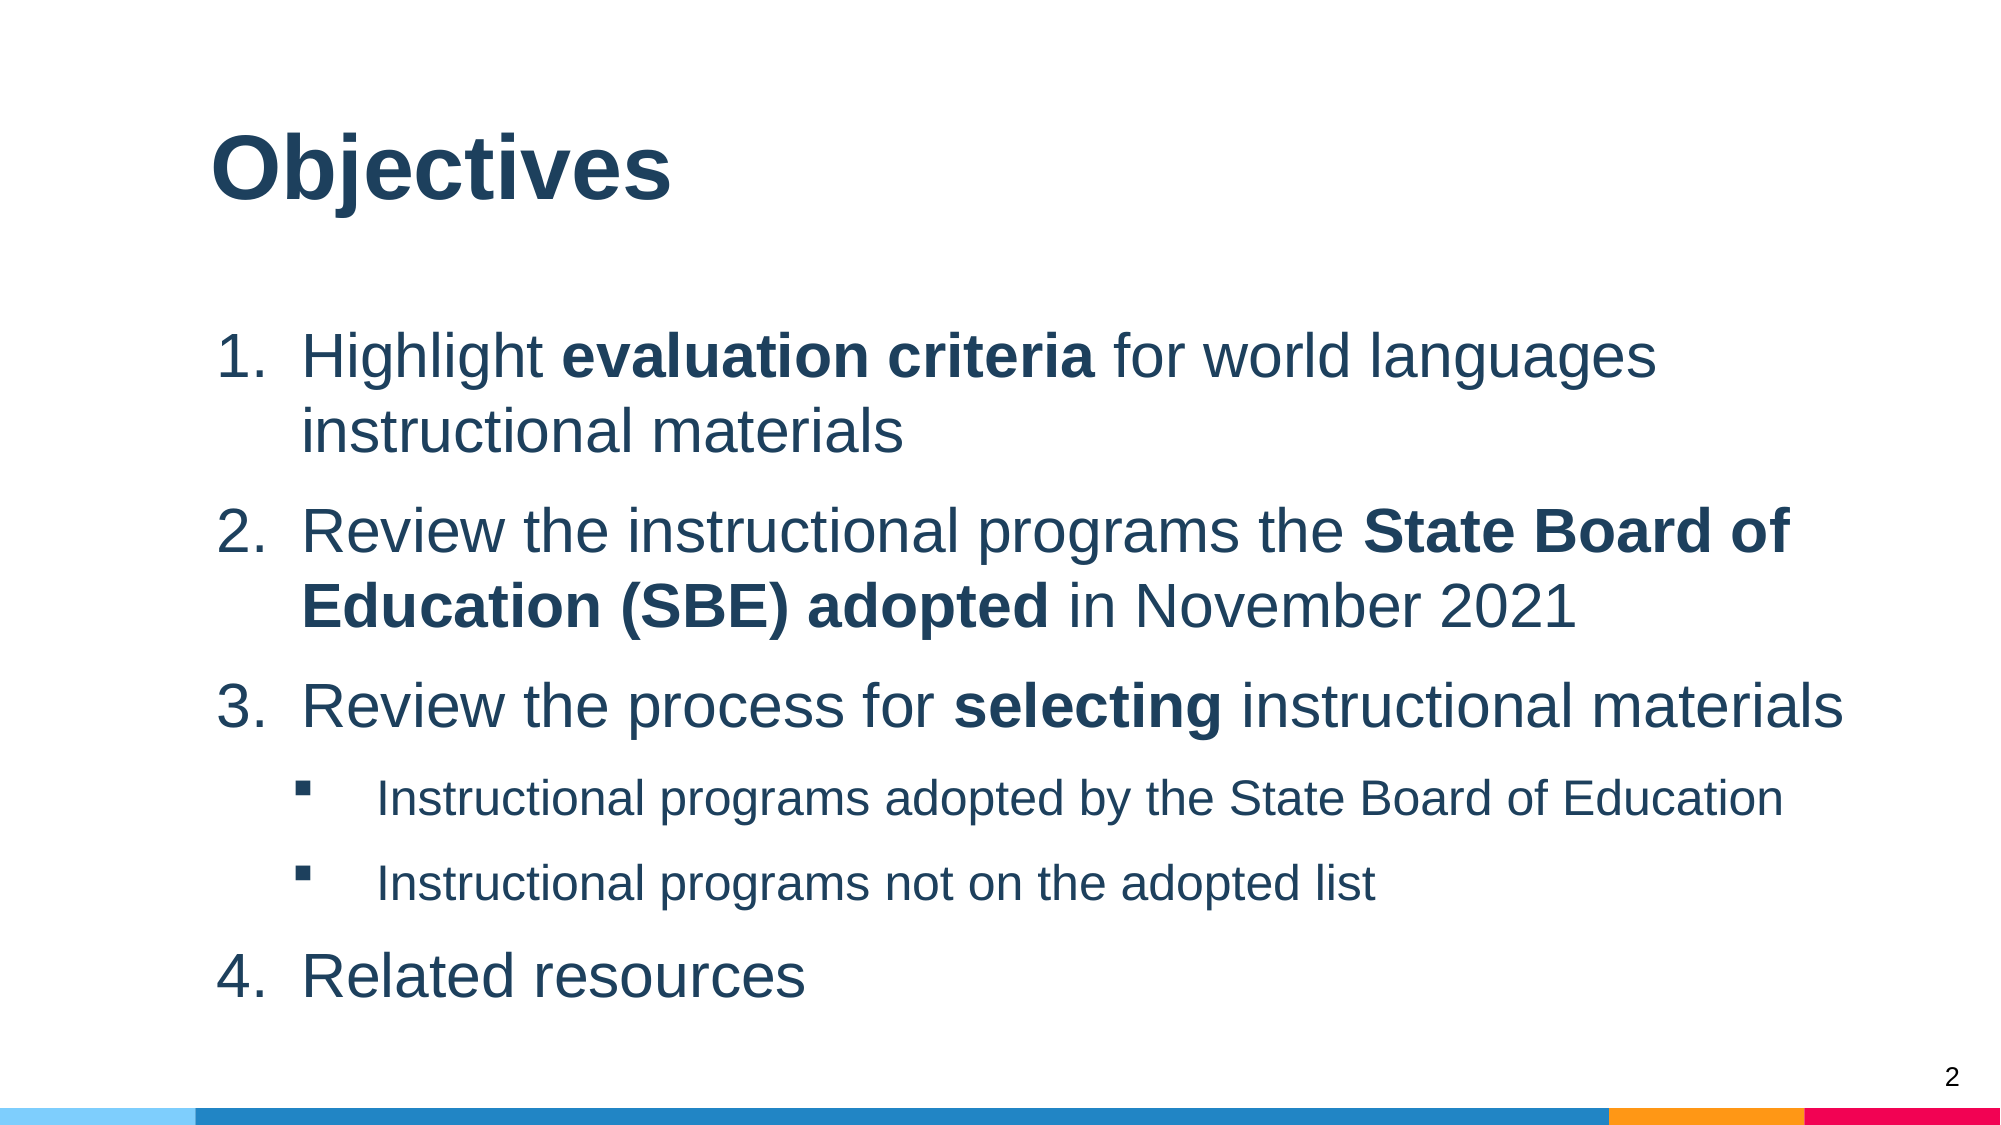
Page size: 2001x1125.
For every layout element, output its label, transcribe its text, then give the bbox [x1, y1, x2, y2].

title Objectives [195, 45, 1609, 233]
slide_number 2 [1854, 1043, 1975, 1113]
list Highlight evaluation criteria for world languages instructional materials Review the instructional programs the State Board of Education (SBE) adopted in November 2021 Review the process for selecting instructional materials Instructional programs adopted by the State Board of Education Instructional programs not on the adopted list Related resources [195, 300, 1916, 1078]
